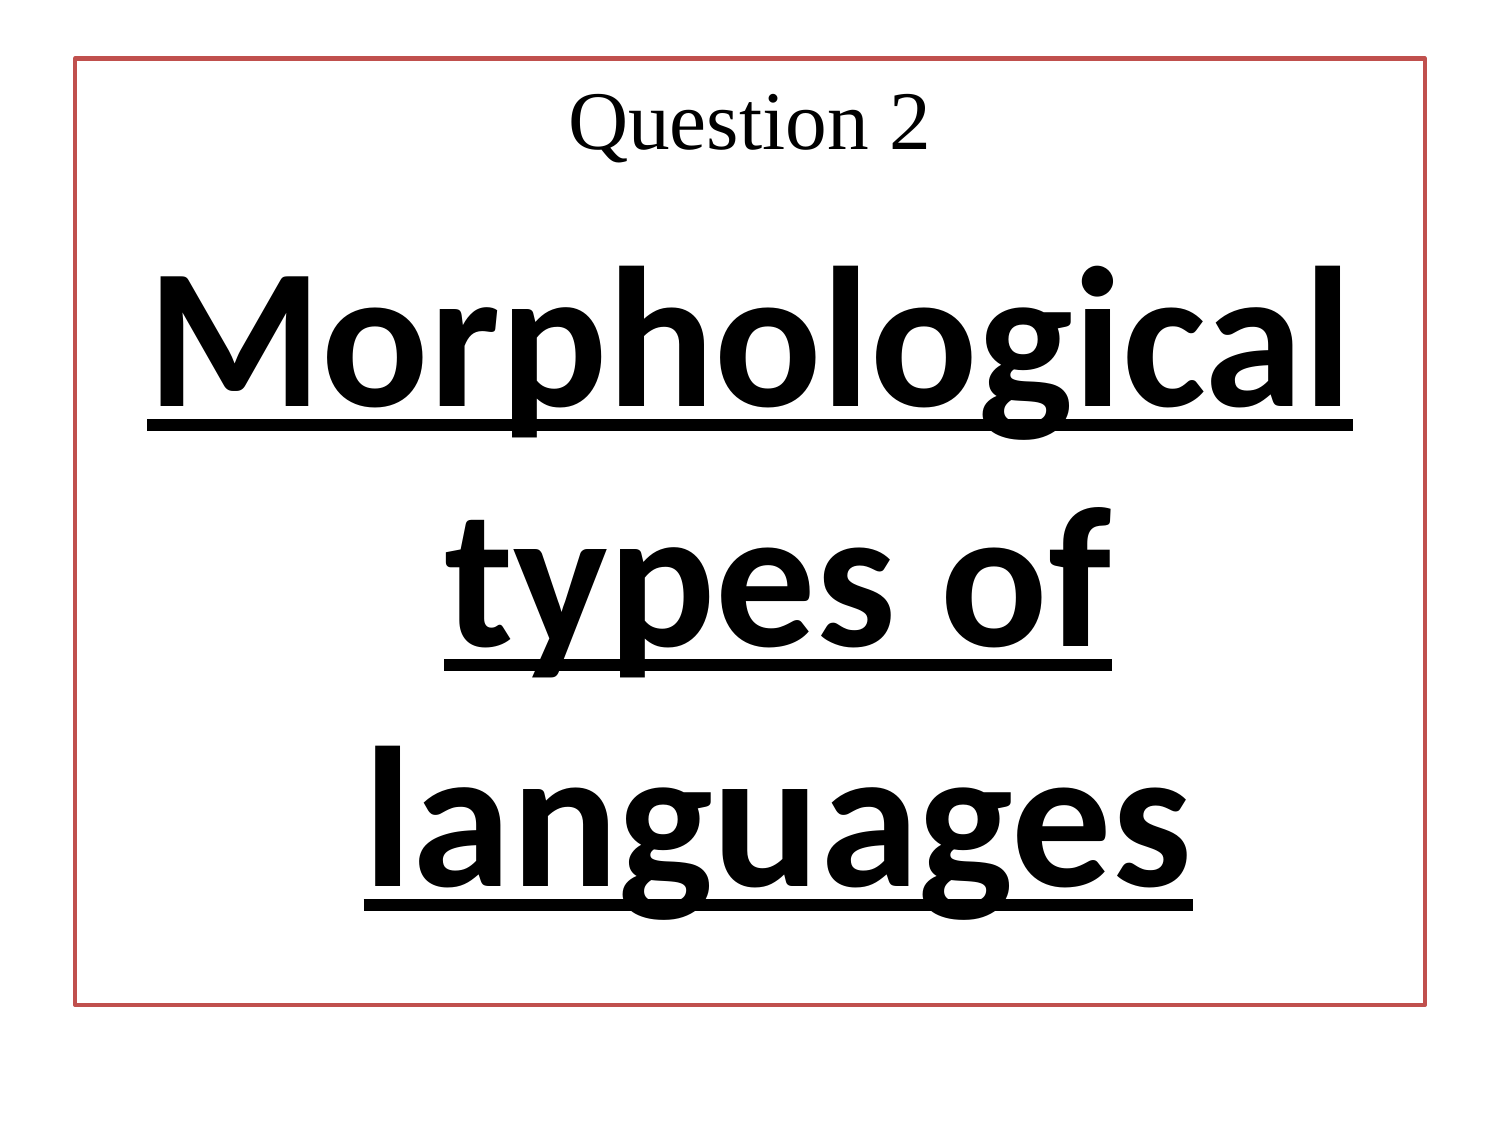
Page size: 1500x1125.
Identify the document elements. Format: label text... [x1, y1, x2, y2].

list Question 2 Morphological types of languages [73, 56, 1427, 1007]
